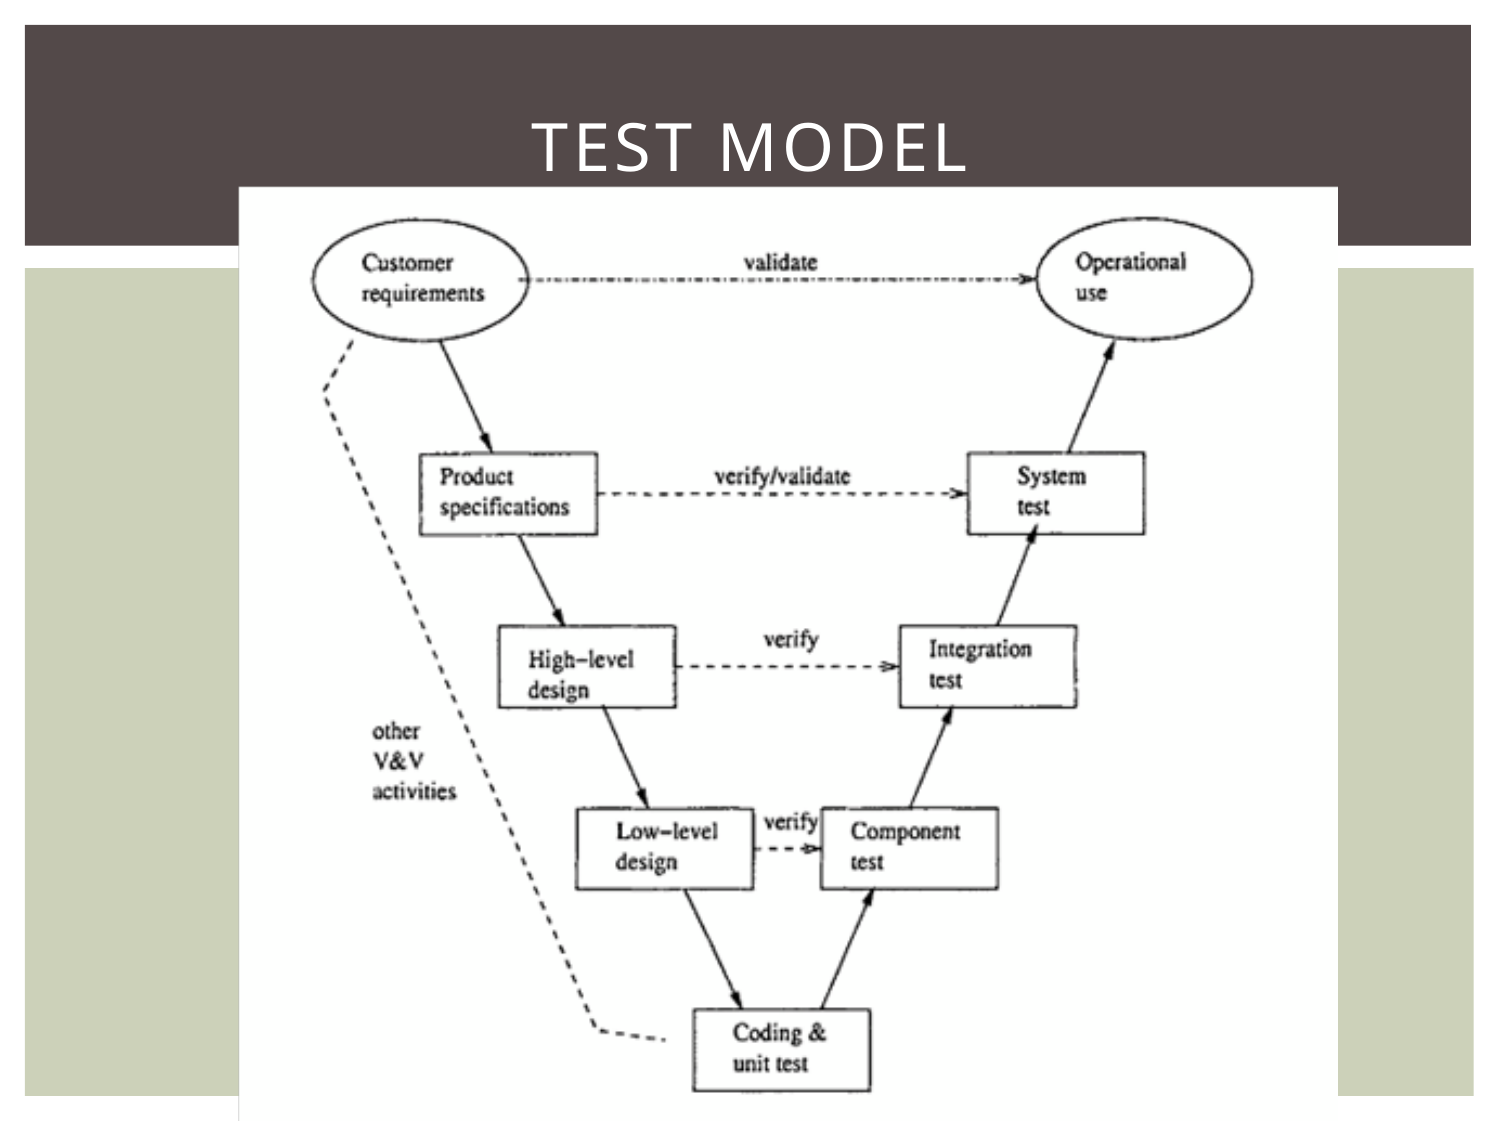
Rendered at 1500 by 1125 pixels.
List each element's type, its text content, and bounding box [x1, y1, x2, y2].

title TEST MODEL [62, 58, 1438, 232]
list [237, 185, 1338, 1122]
